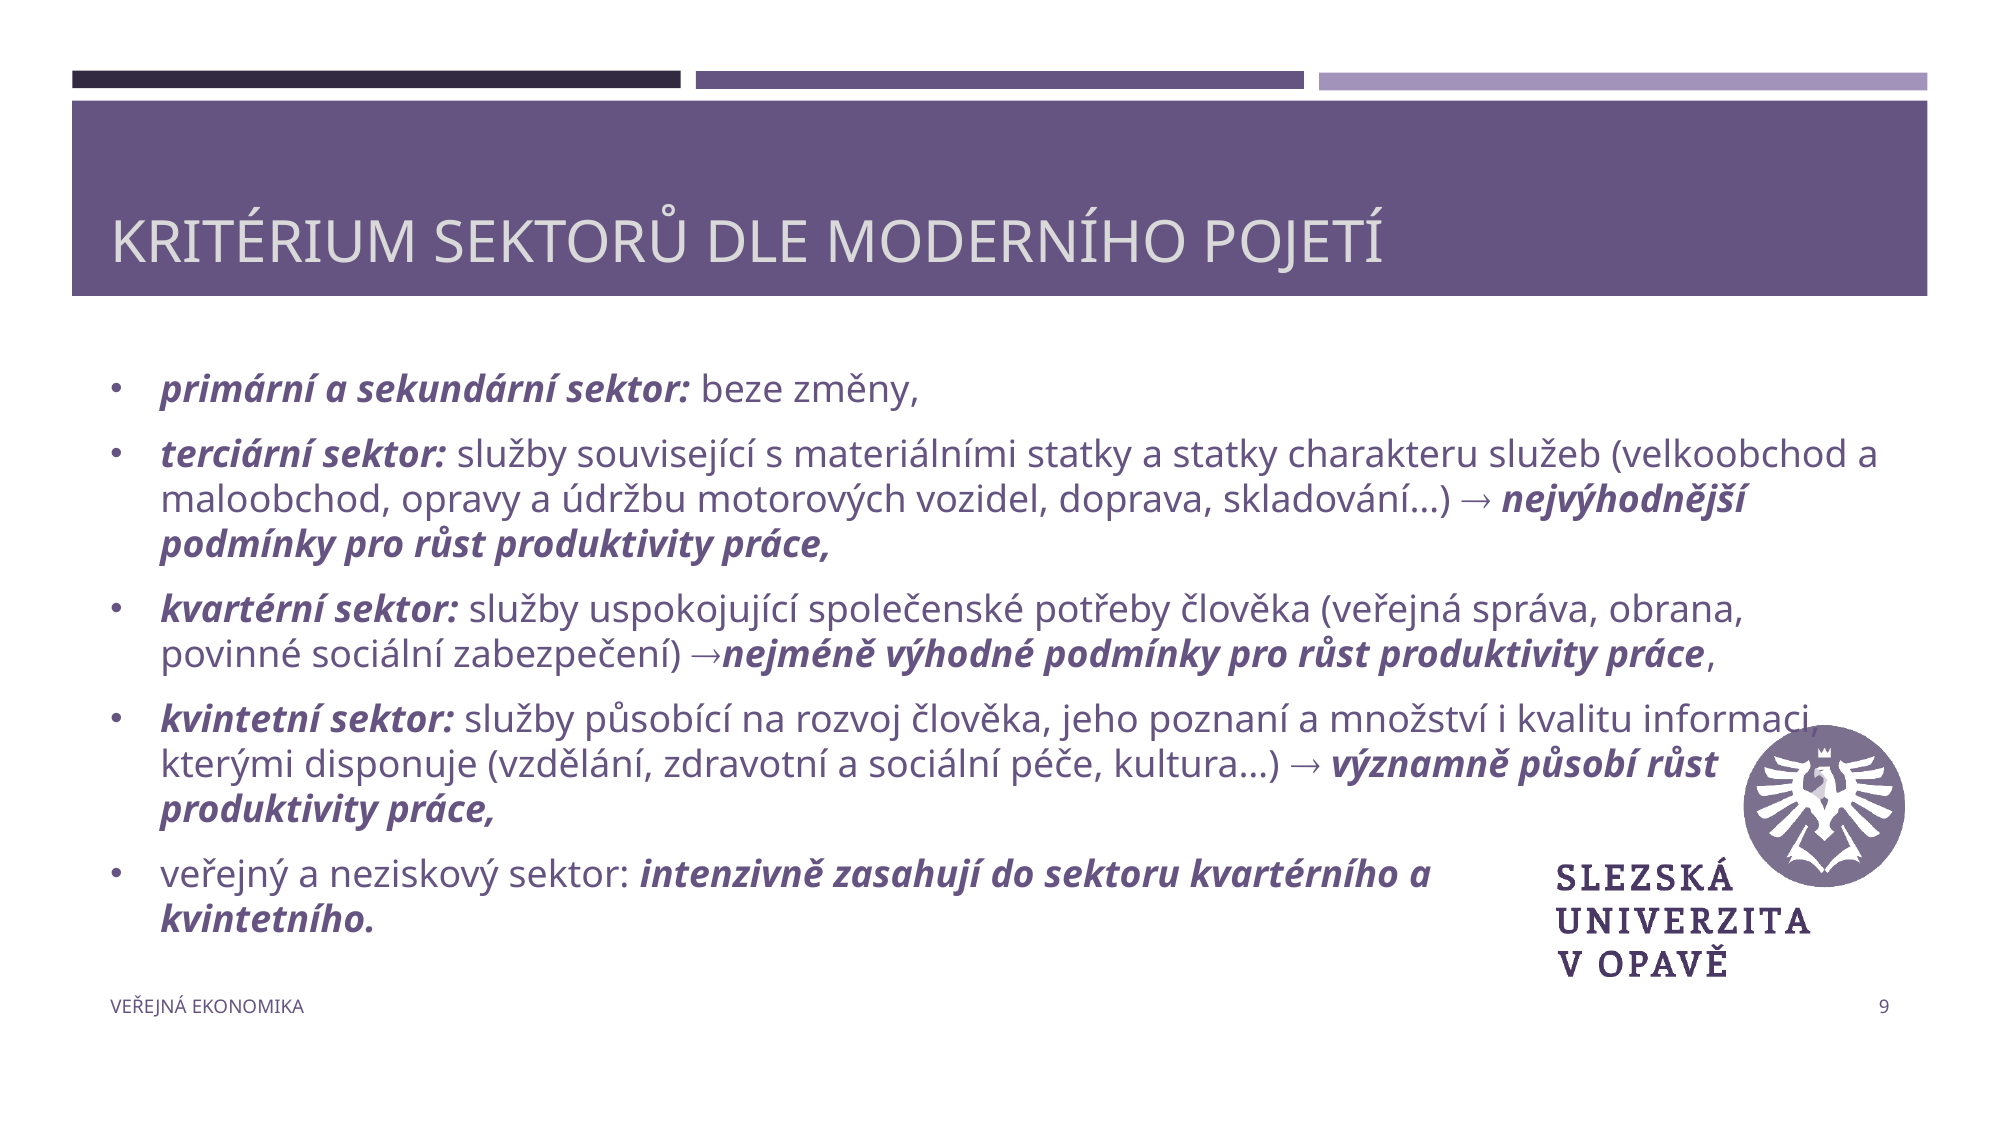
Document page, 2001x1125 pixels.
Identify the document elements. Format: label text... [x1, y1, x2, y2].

list primární a sekundární sektor: beze změny, terciární sektor: služby související s materiálními statky a statky charakteru služeb (velkoobchod a maloobchod, opravy a údržbu motorových vozidel, doprava, skladování…)  nejvýhodnější podmínky pro růst produktivity práce, kvartérní sektor: služby uspokojující společenské potřeby člověka (veřejná správa, obrana, povinné sociální zabezpečení) nejméně výhodné podmínky pro růst produktivity práce, kvintetní sektor: služby působící na rozvoj člověka, jeho poznaní a množství i kvalitu informaci, kterými disponuje (vzdělání, zdravotní a sociální péče, kultura…)  významně působí růst produktivity práce, veřejný a neziskový sektor: intenzivně zasahují do sektoru kvartérního a kvintetního. [95, 357, 1905, 962]
slide_number 9 [1732, 977, 1905, 1037]
title Kritérium sektorů dle moderního pojetí [95, 115, 1905, 282]
footer Veřejná ekonomika [95, 976, 1230, 1037]
